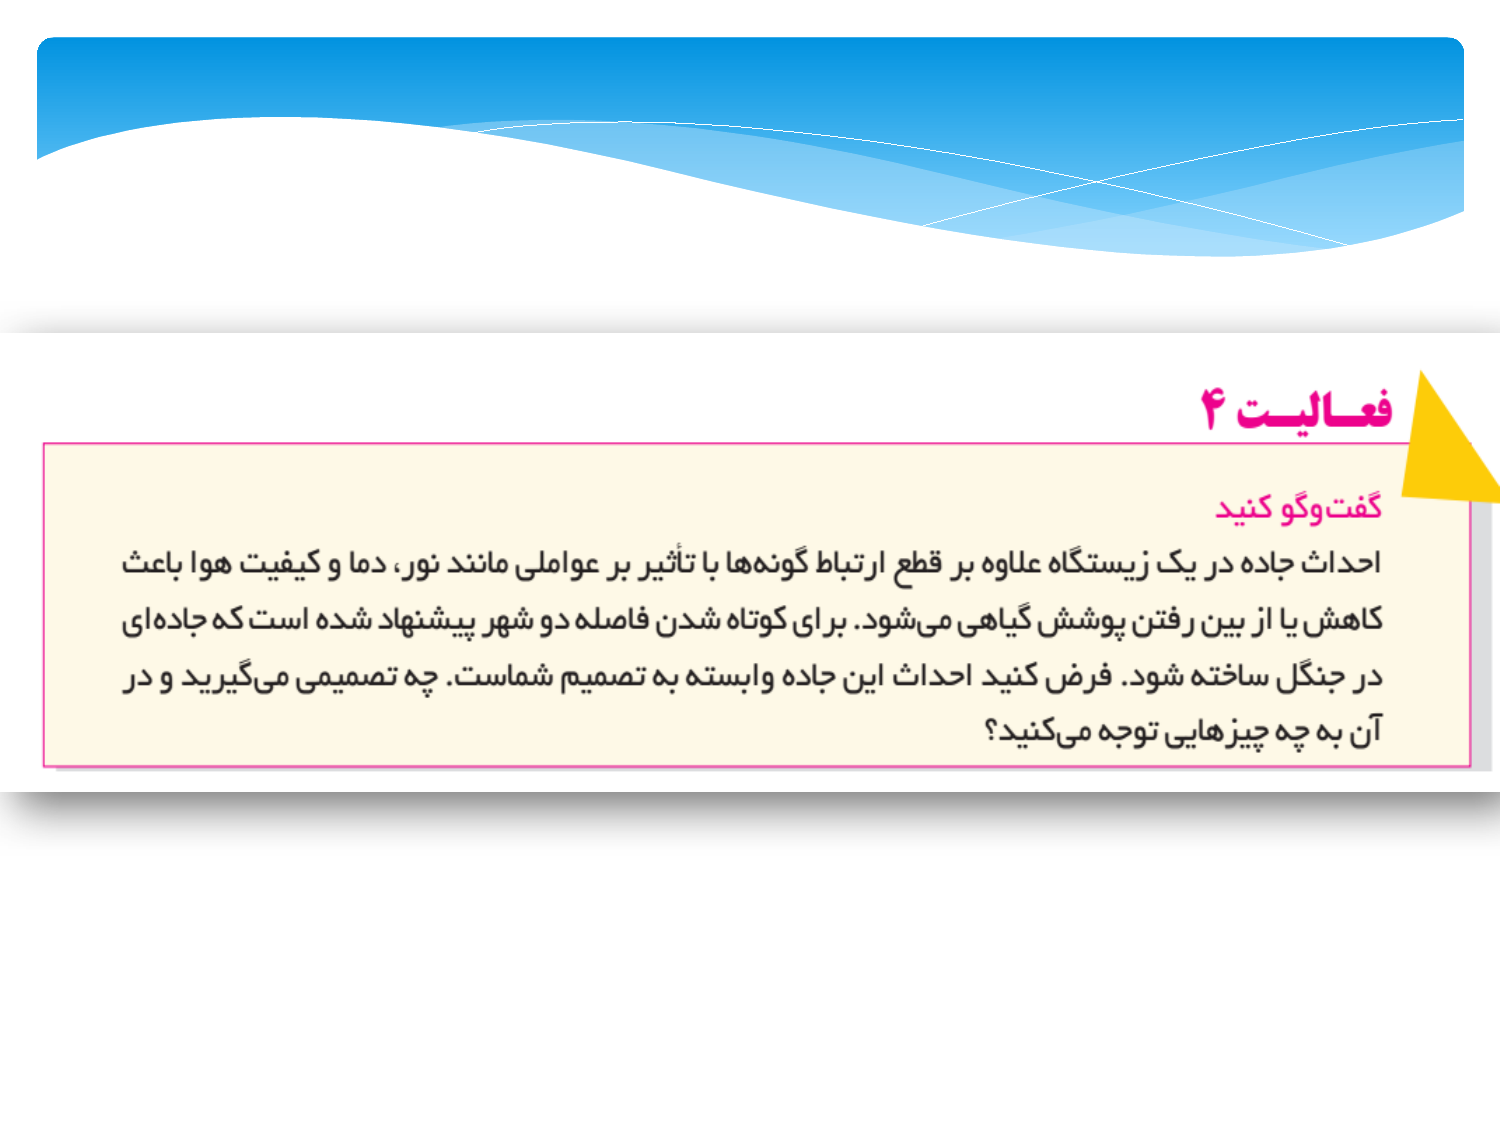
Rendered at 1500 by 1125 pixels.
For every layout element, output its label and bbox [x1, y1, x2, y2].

picture [0, 333, 1500, 792]
